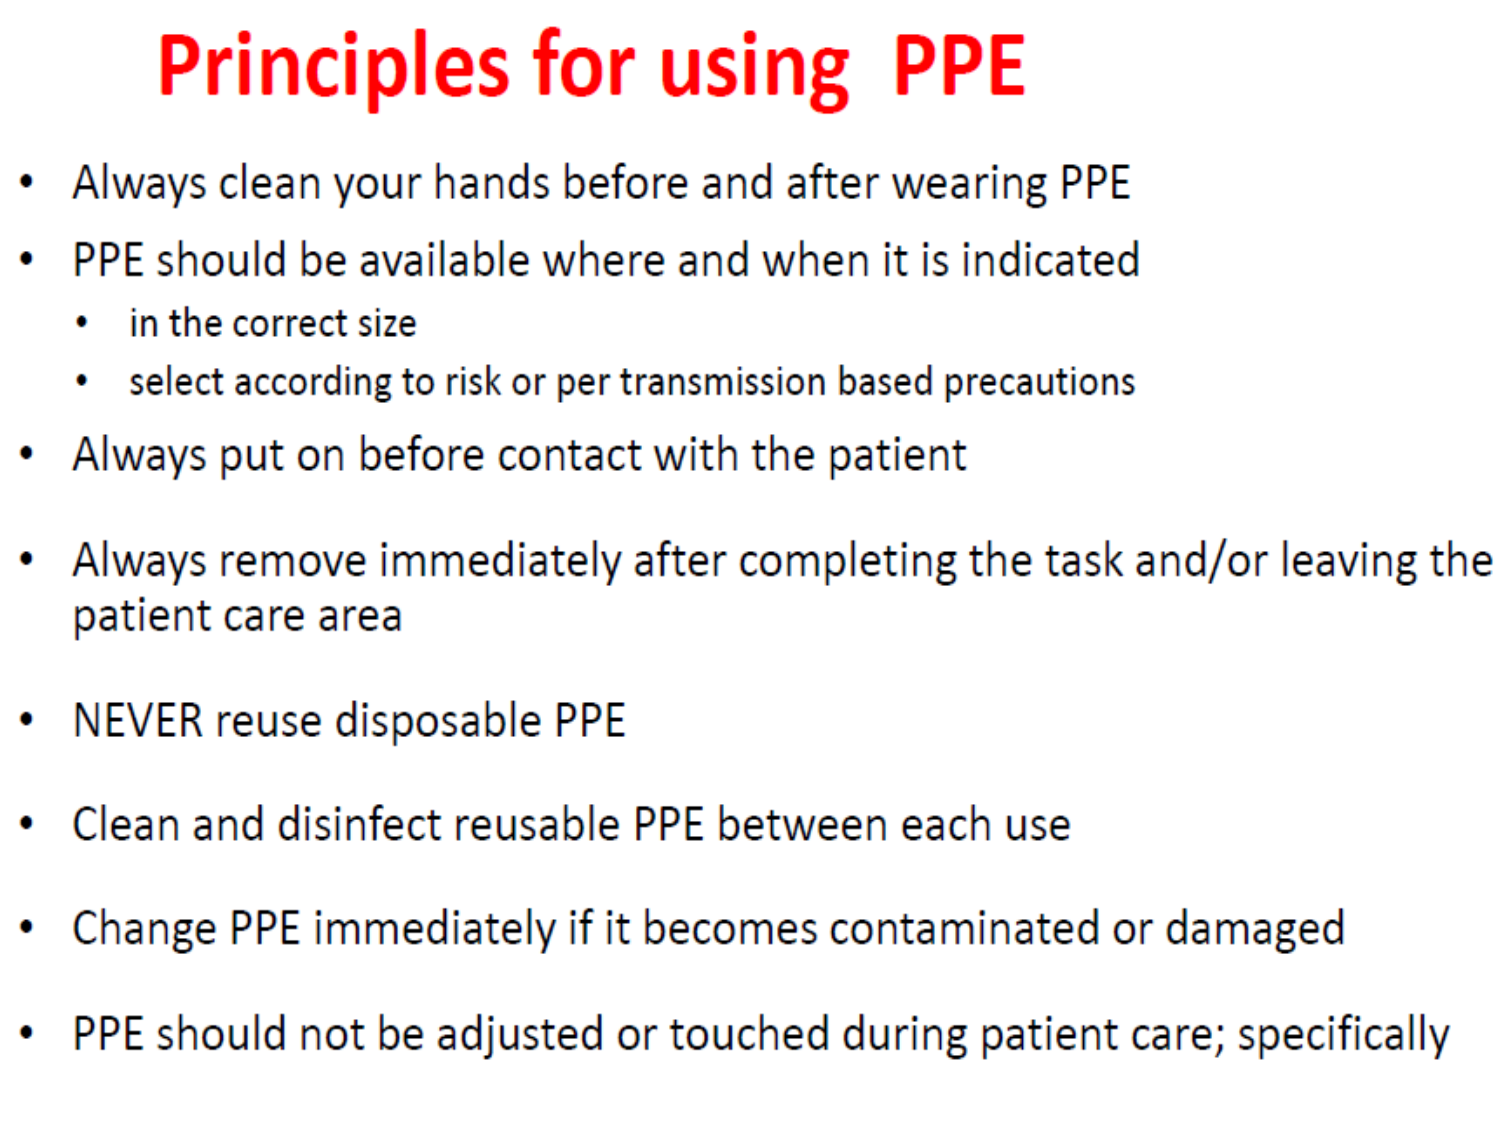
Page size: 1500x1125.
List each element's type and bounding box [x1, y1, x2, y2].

list [0, 0, 1500, 1088]
